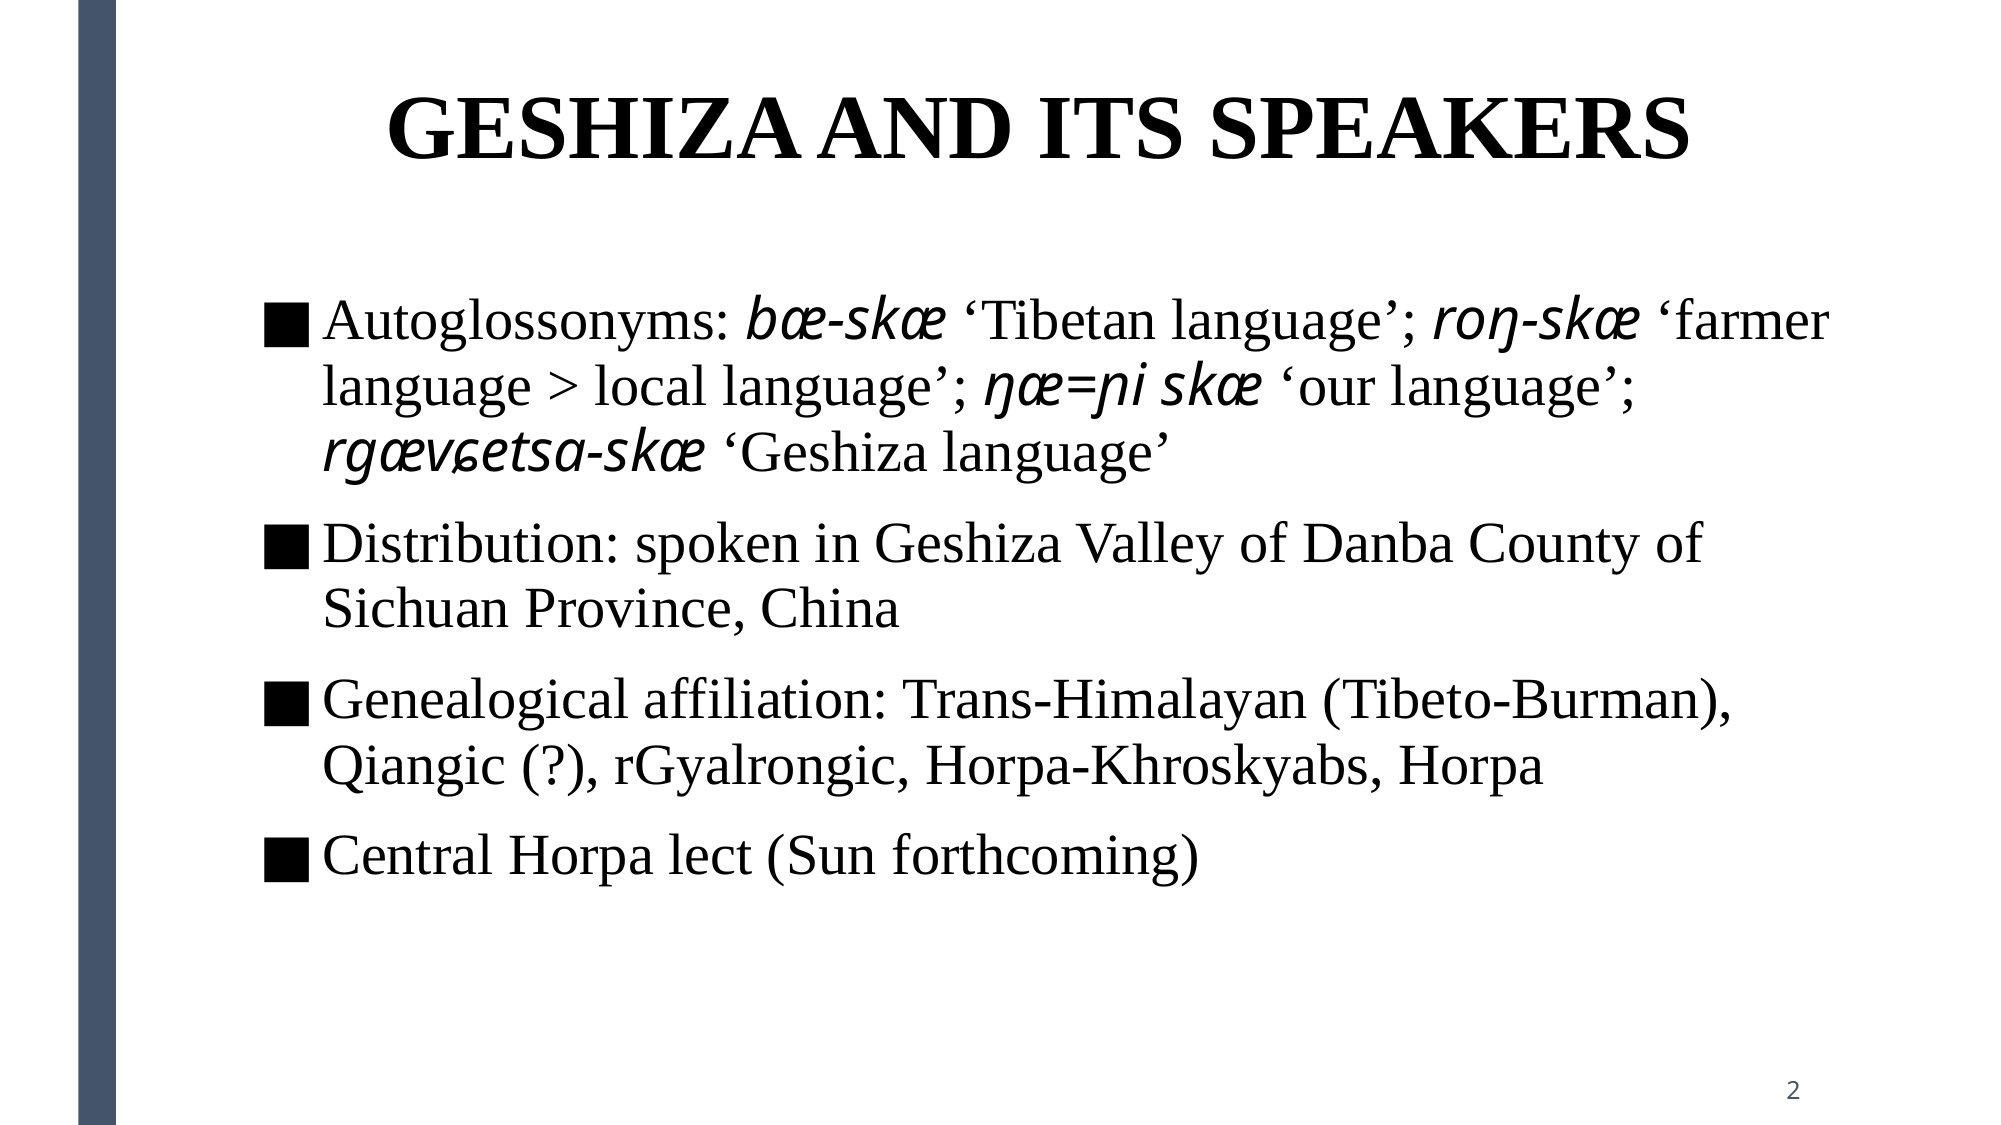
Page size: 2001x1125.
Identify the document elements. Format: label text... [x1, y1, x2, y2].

title Geshiza and its speakers [212, 72, 1867, 280]
slide_number 2 [1553, 1058, 1816, 1125]
list Autoglossonyms: bæ-skæ ‘Tibetan language’; roŋ-skæ ‘farmer language > local language’; ŋæ=ɲi skæ ‘our language’; rgævɕetsa-skæ ‘Geshiza language’ Distribution: spoken in Geshiza Valley of Danba County of Sichuan Province, China Genealogical affiliation: Trans-Himalayan (Tibeto-Burman), Qiangic (?), rGyalrongic, Horpa-Khroskyabs, Horpa Central Horpa lect (Sun forthcoming) [244, 279, 1886, 1125]
